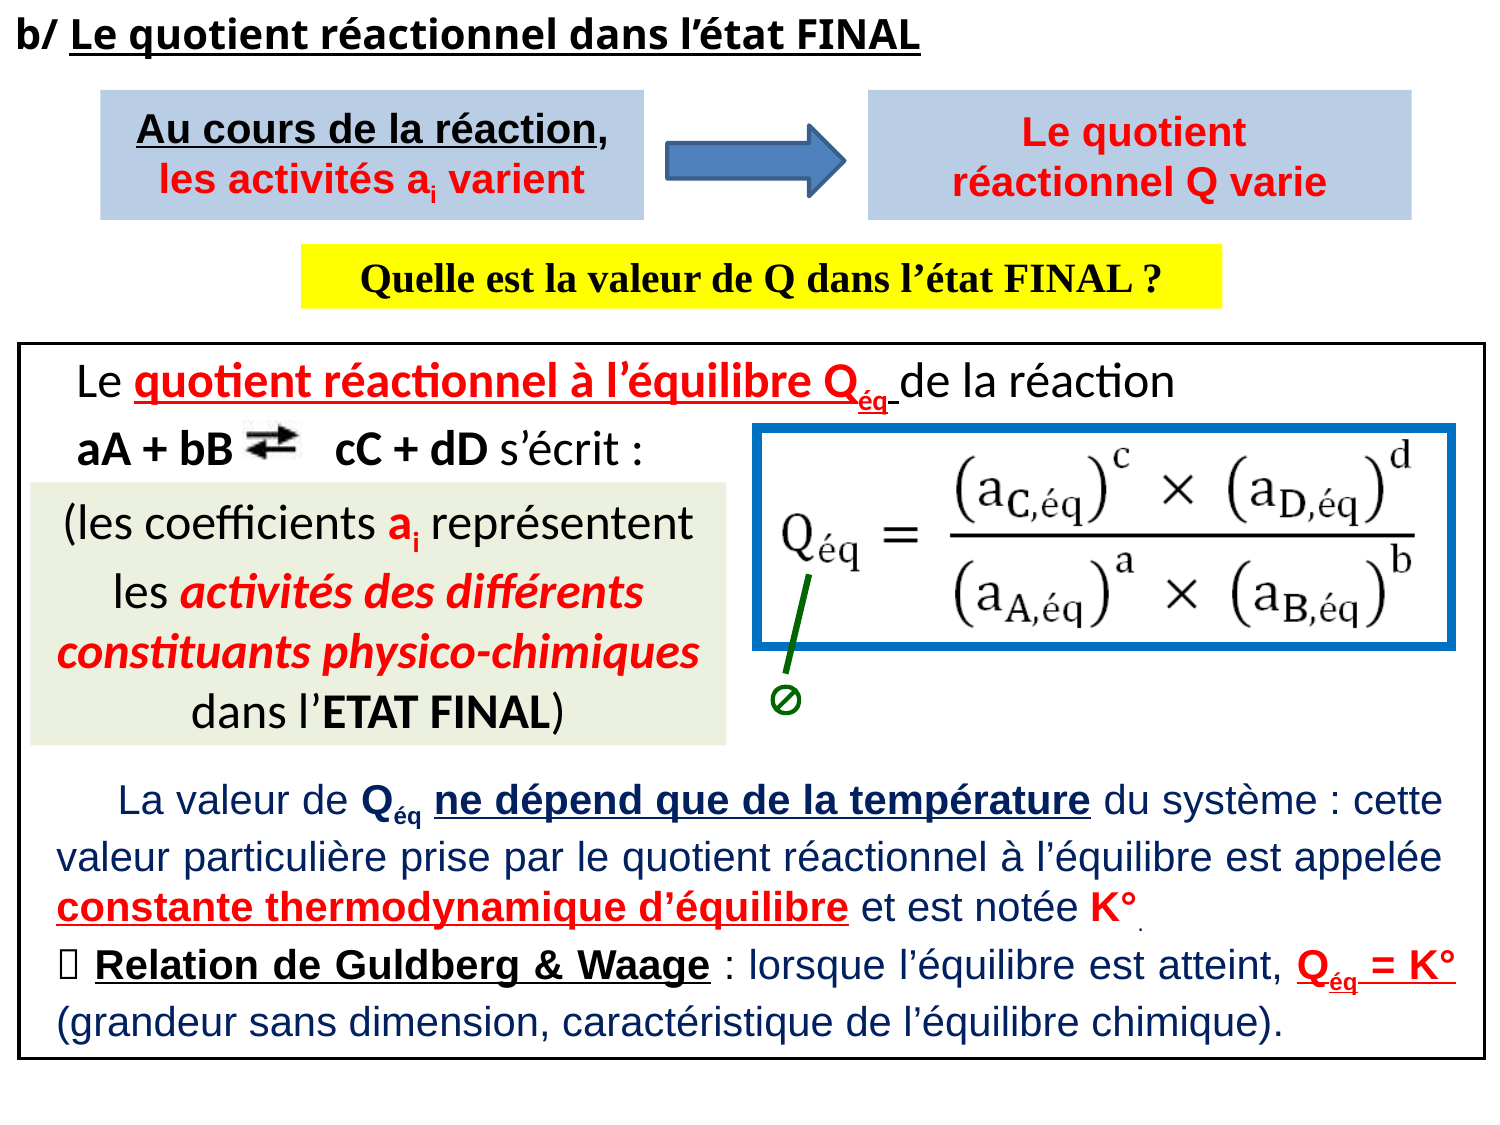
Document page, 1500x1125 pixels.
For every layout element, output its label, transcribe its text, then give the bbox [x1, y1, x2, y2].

text_box Le quotient réactionnel Q varie [866, 88, 1414, 222]
text_box b/ Le quotient réactionnel dans l’état FINAL [0, 0, 1081, 66]
text_box Au cours de la réaction, les activités ai varient [98, 88, 646, 222]
text_box Quelle est la valeur de Q dans l’état FINAL ? [301, 243, 1223, 309]
picture [761, 432, 1448, 643]
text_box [785, 573, 810, 674]
text_box La valeur de Qéq ne dépend que de la température du système : cette valeur particulière prise par le quotient réactionnel à l’équilibre est appelée constante thermodynamique d’équilibre et est notée K°. [41, 765, 1459, 930]
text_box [52, 339, 1212, 477]
text_box [665, 123, 847, 199]
text_box  Relation de Guldberg & Waage : lorsque l’équilibre est atteint, Qéq = K° (grandeur sans dimension, caractéristique de l’équilibre chimique). [41, 930, 1471, 1053]
text_box [18, 343, 1485, 1059]
text_box (les coefficients ai représentent les activités des différents constituants physico-chimiques dans l’ETAT FINAL) [30, 482, 727, 746]
text_box  [751, 656, 821, 732]
